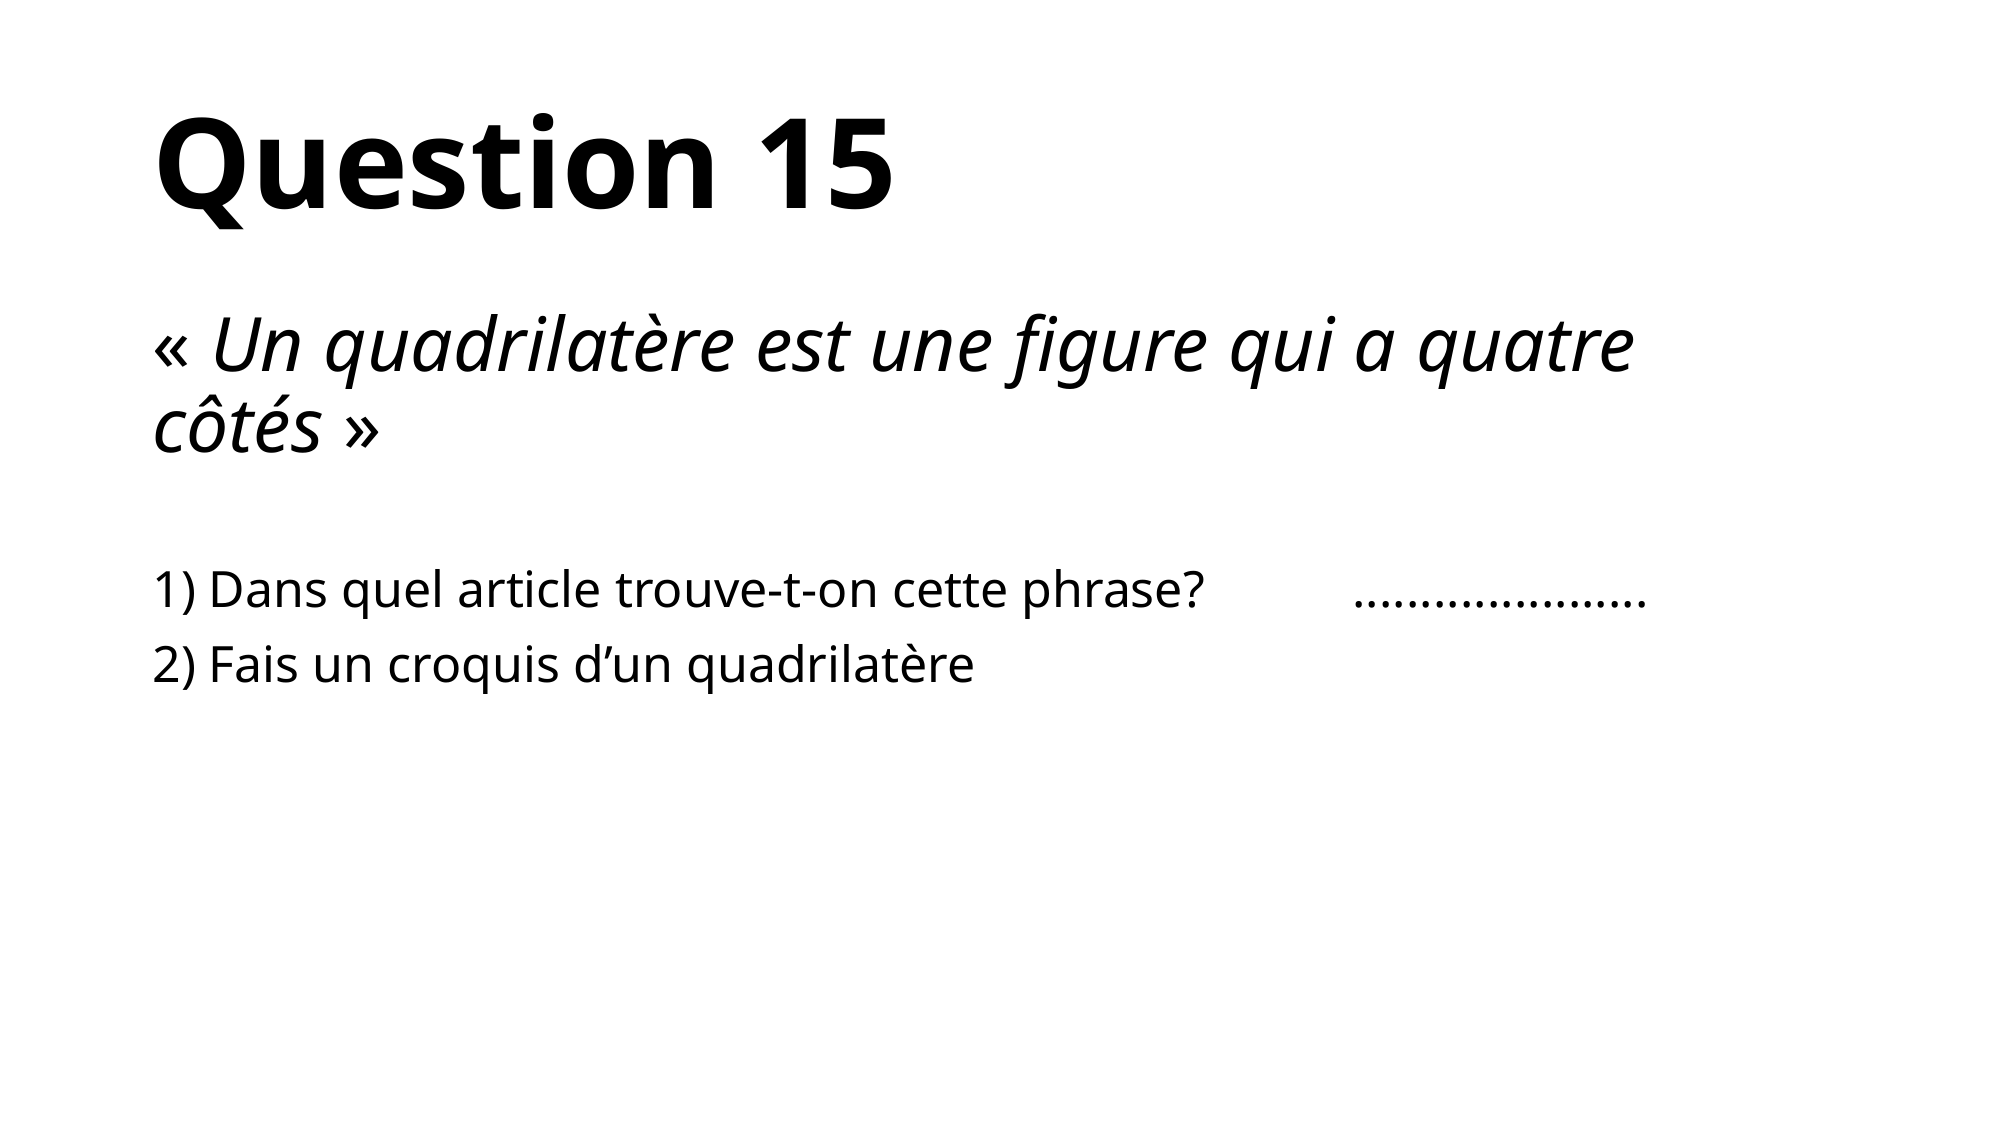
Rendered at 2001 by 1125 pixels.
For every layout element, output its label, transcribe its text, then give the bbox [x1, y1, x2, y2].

list « Un quadrilatère est une figure qui a quatre côtés » 1) Dans quel article trouve-t-on cette phrase? ...................... 2) Fais un croquis d’un quadrilatère [137, 299, 1863, 1014]
title Question 15 [137, 59, 1863, 278]
